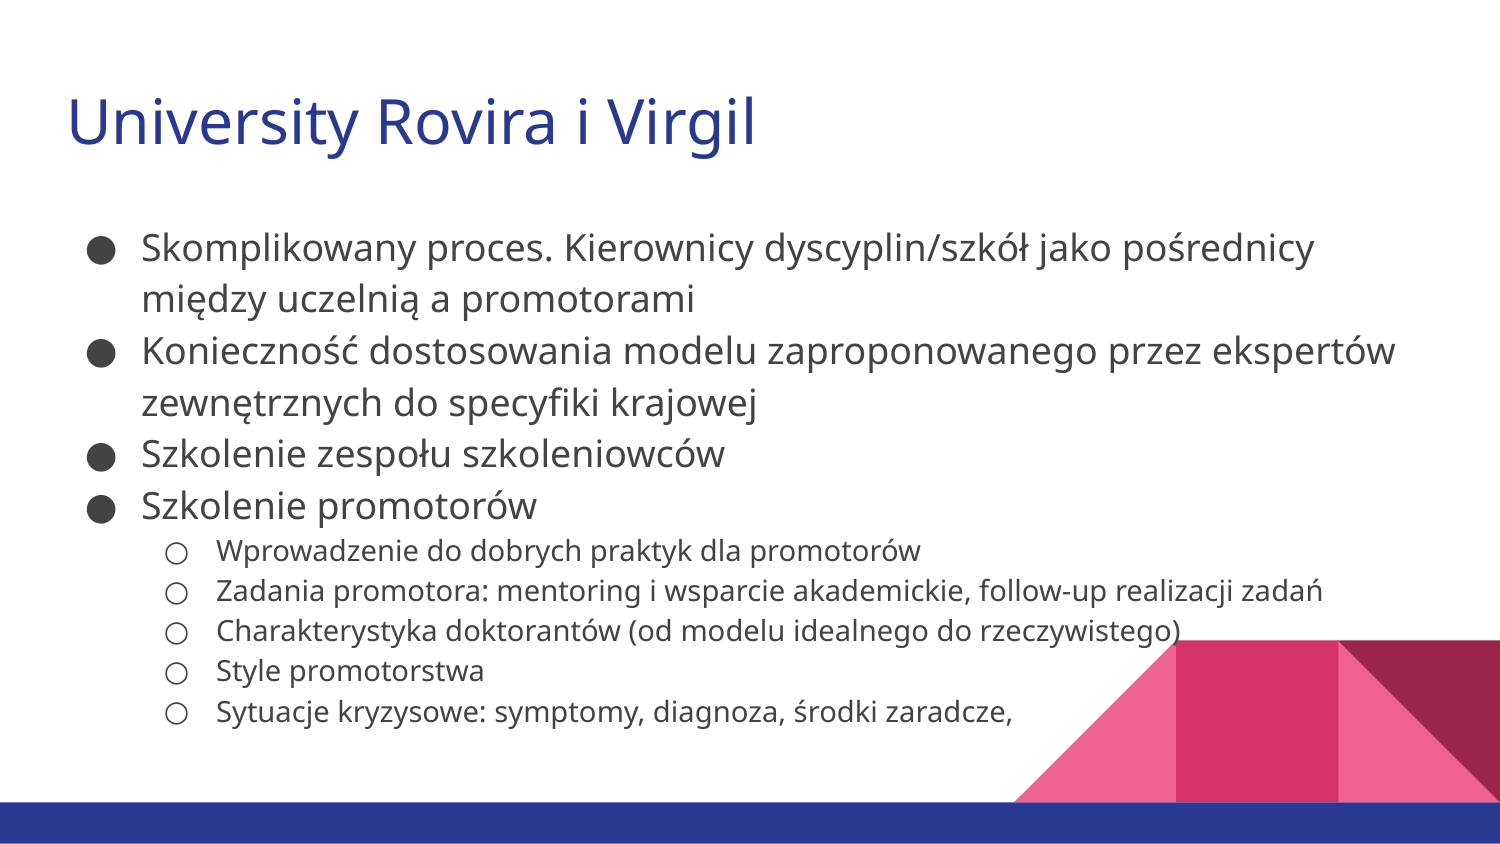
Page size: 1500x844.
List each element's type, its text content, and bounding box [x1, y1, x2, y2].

title University Rovira i Virgil [51, 67, 1449, 167]
list Skomplikowany proces. Kierownicy dyscyplin/szkół jako pośrednicy między uczelnią a promotorami Konieczność dostosowania modelu zaproponowanego przez ekspertów zewnętrznych do specyfiki krajowej Szkolenie zespołu szkoleniowców Szkolenie promotorów Wprowadzenie do dobrych praktyk dla promotorów Zadania promotora: mentoring i wsparcie akademickie, follow-up realizacji zadań Charakterystyka doktorantów (od modelu idealnego do rzeczywistego) Style promotorstwa Sytuacje kryzysowe: symptomy, diagnoza, środki zaradcze, [51, 201, 1449, 750]
